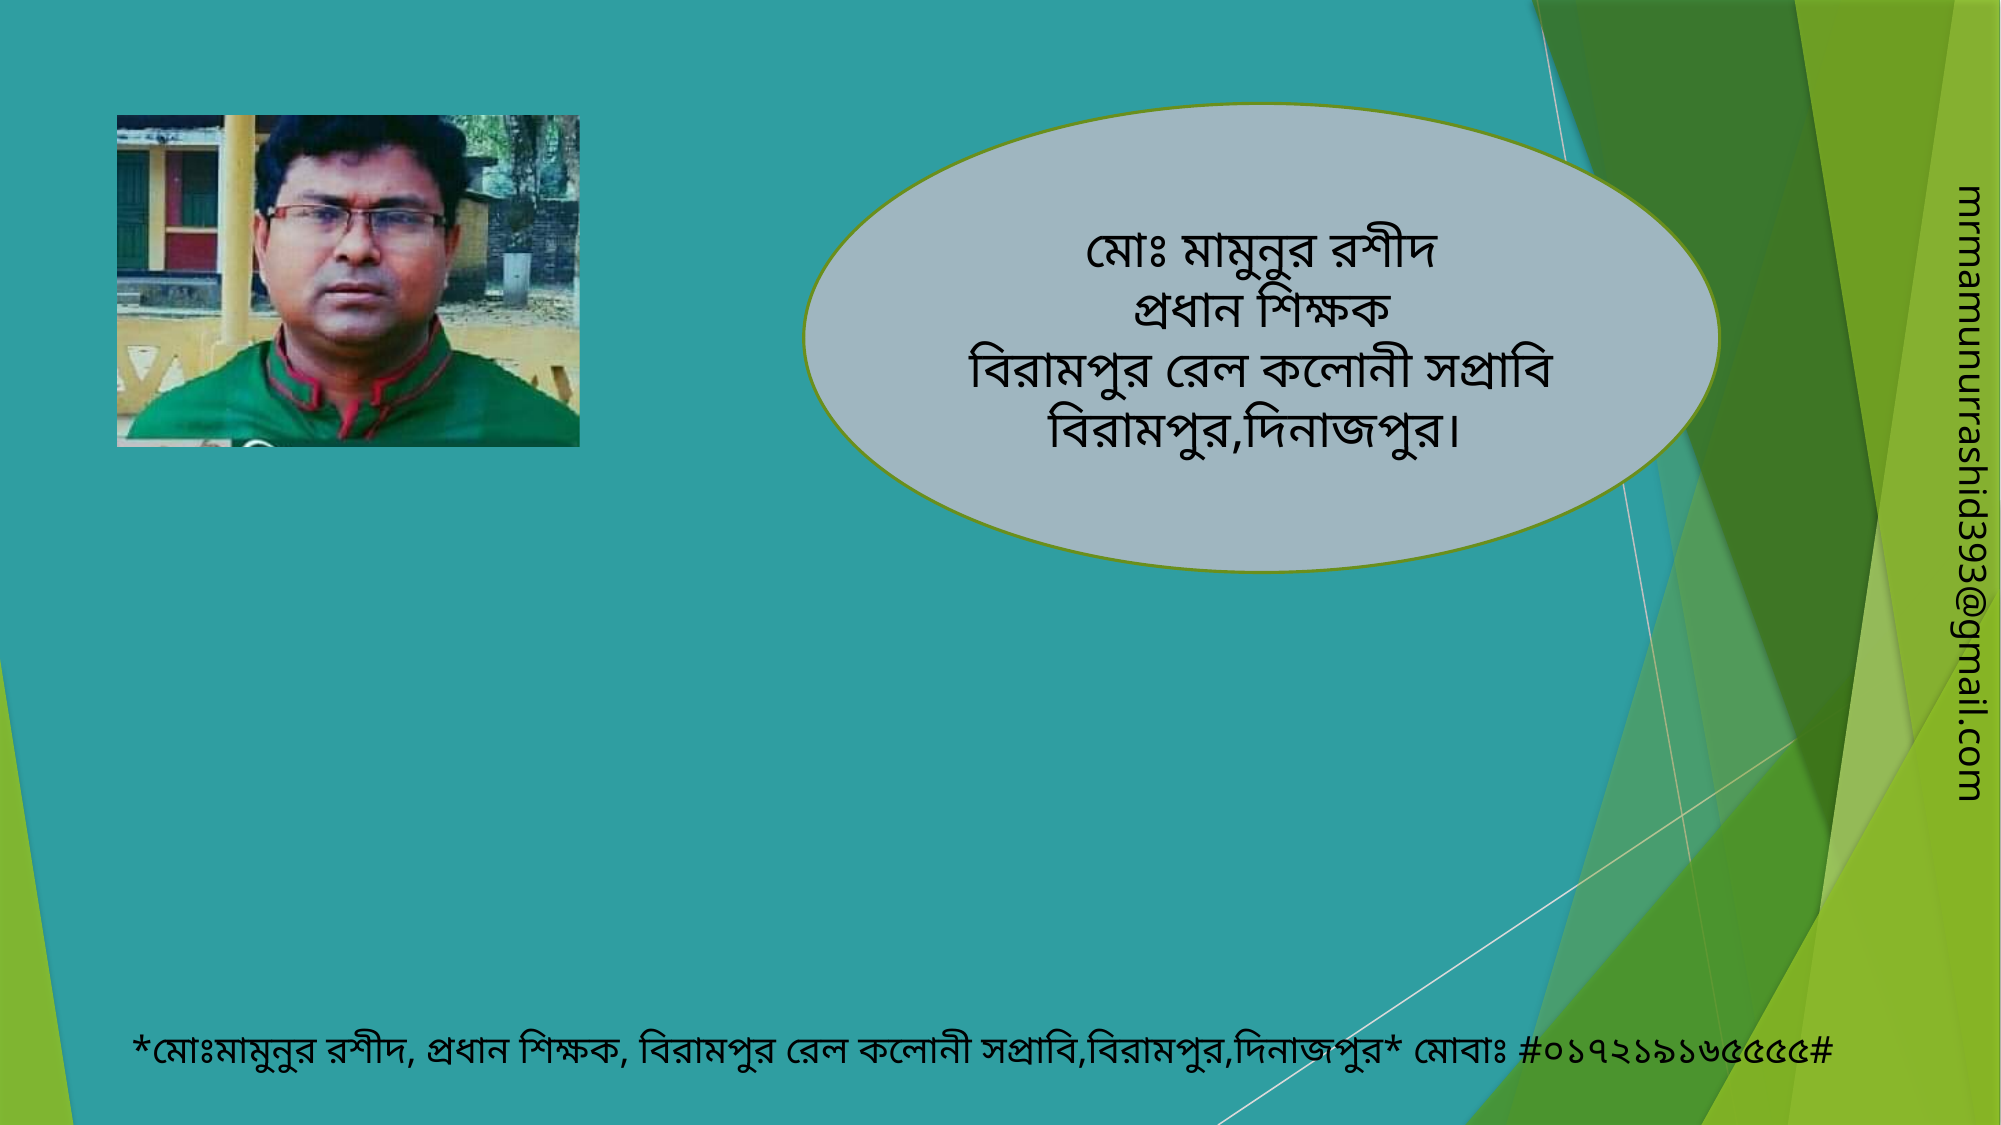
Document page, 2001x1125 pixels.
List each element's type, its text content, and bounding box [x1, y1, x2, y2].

picture [116, 114, 581, 448]
text_box mrmamunurrashid393@gmail.com [1944, 169, 2000, 819]
text_box *মোঃমামুনুর রশীদ, প্রধান শিক্ষক, বিরামপুর রেল কলোনী সপ্রাবি,বিরামপুর,দিনাজপুর* মোবাঃ #০১৭২১৯১৬৫৫৫৫# [116, 1018, 1980, 1079]
text_box মোঃ মামুনুর রশীদ প্রধান শিক্ষক বিরামপুর রেল কলোনী সপ্রাবি বিরামপুর,দিনাজপুর। [802, 101, 1722, 575]
